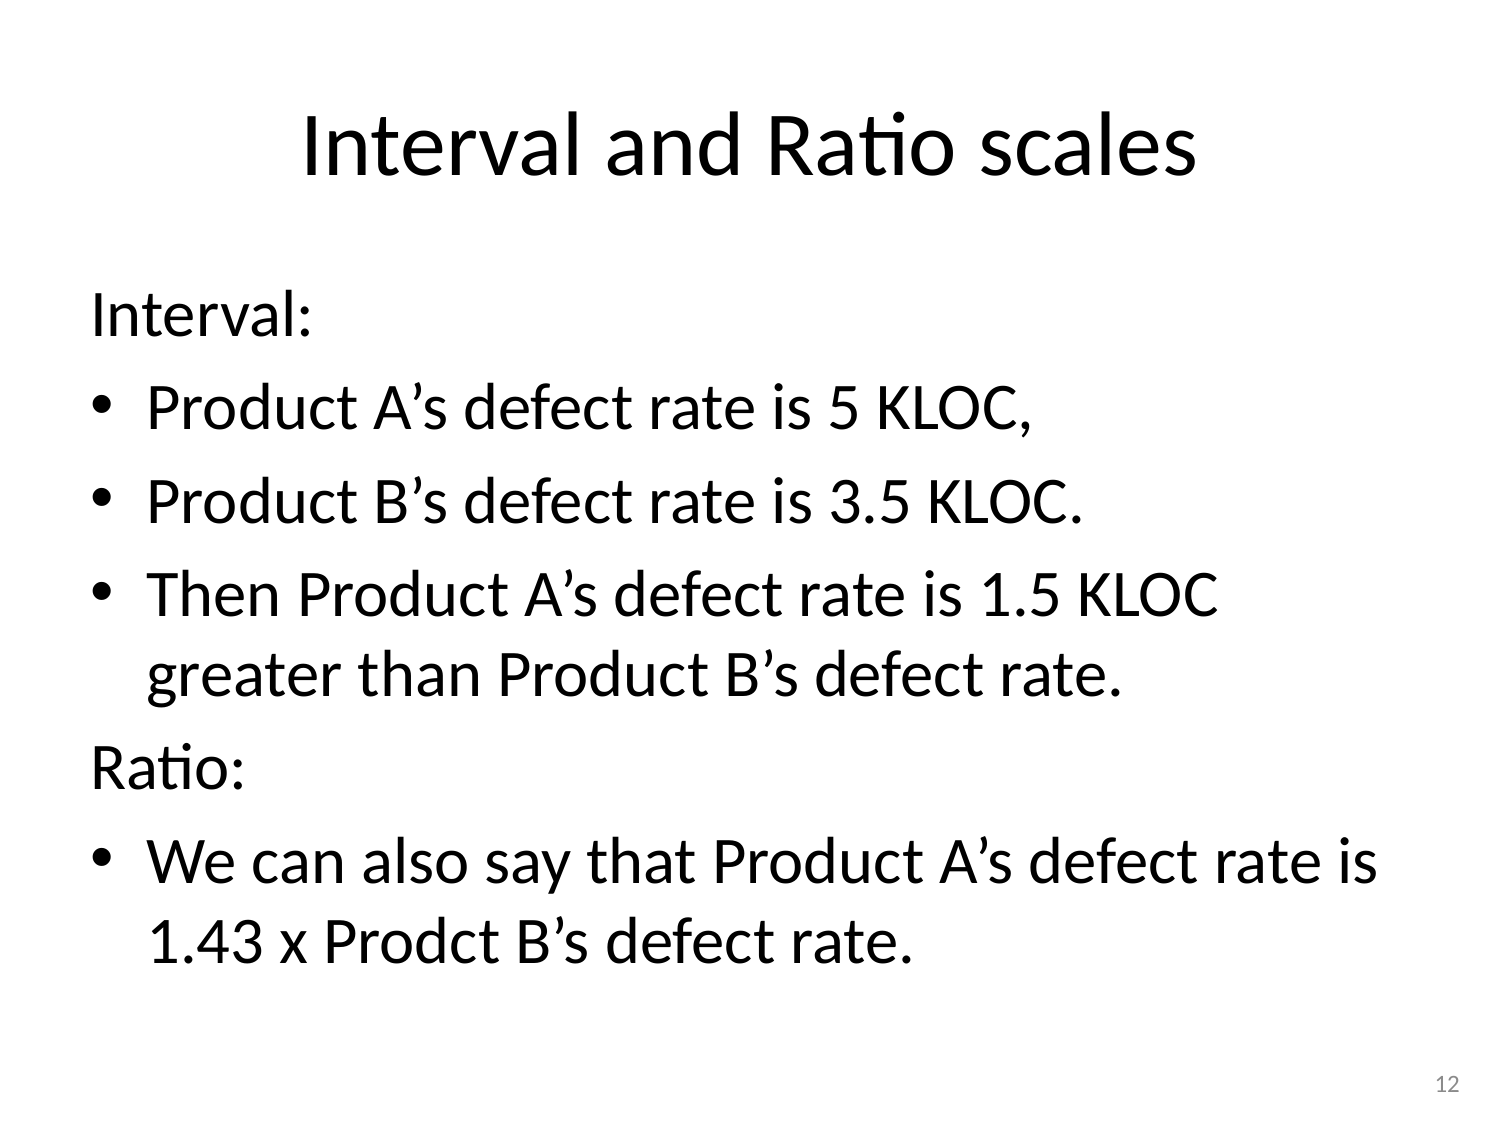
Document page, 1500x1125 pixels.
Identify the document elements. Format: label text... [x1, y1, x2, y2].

list Interval: Product A’s defect rate is 5 KLOC, Product B’s defect rate is 3.5 KLOC. Then Product A’s defect rate is 1.5 KLOC greater than Product B’s defect rate. Ratio: We can also say that Product A’s defect rate is 1.43 x Prodct B’s defect rate. [75, 262, 1425, 1005]
title Interval and Ratio scales [75, 45, 1425, 233]
